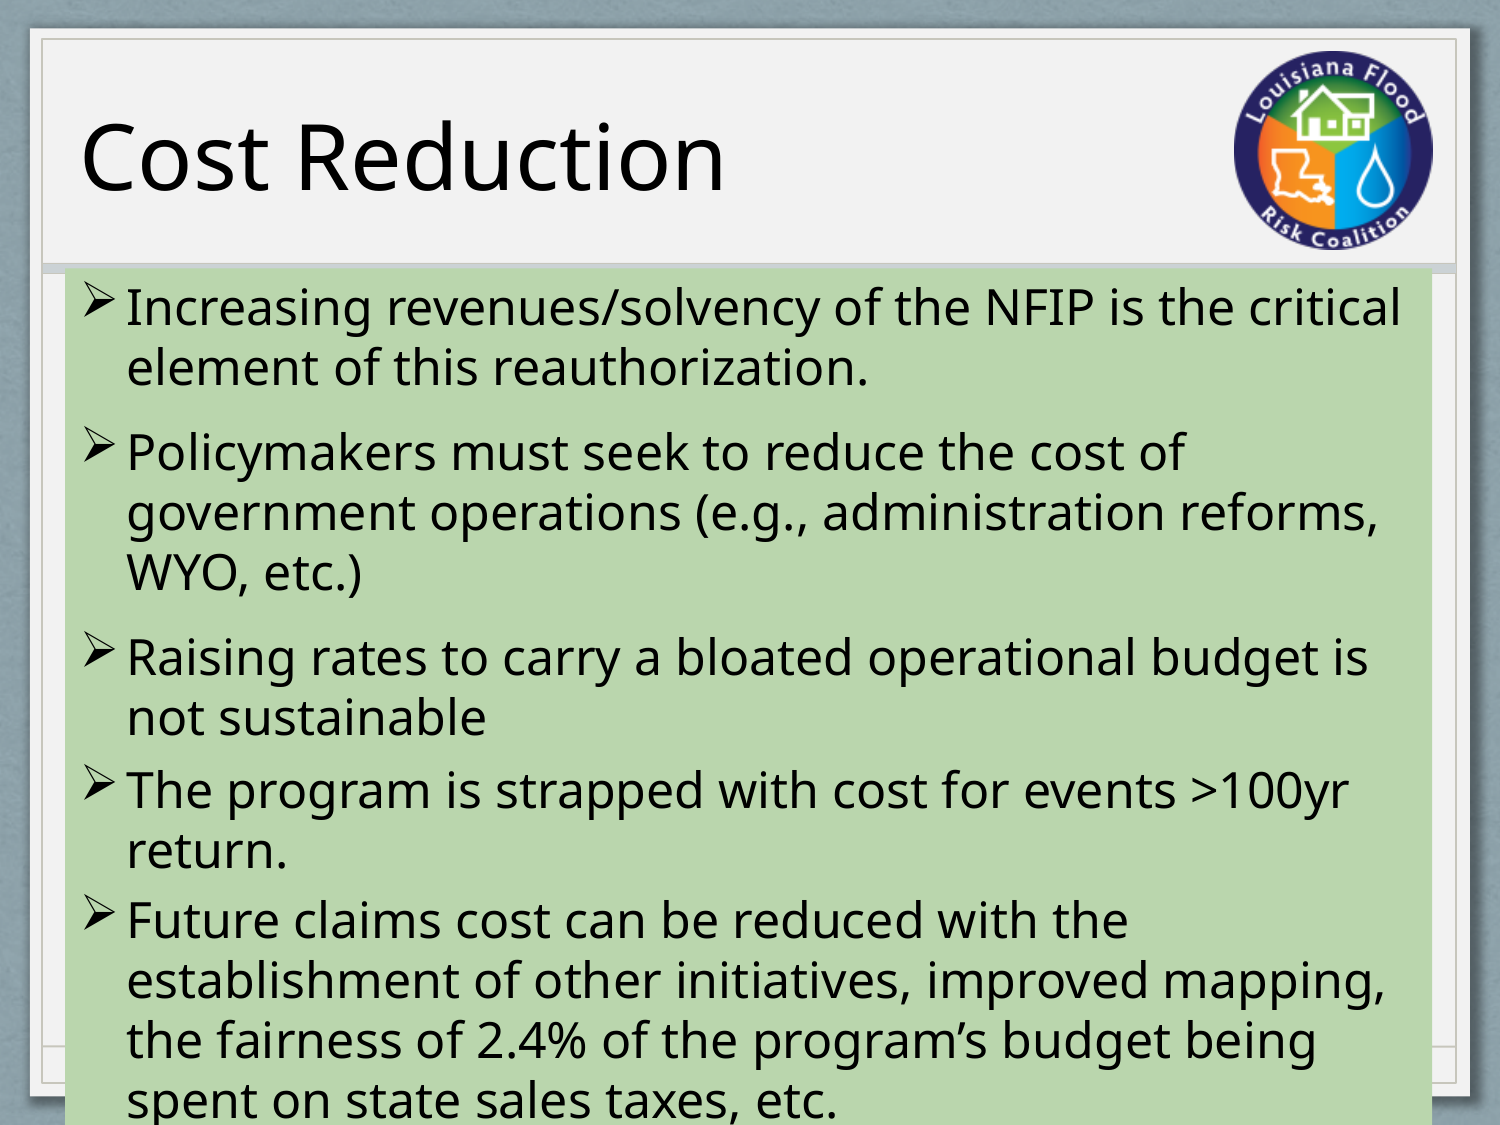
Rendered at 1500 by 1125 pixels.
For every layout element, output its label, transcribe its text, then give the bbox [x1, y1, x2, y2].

text_box Cost Reduction [65, 83, 1226, 218]
picture [1233, 50, 1433, 250]
text_box Increasing revenues/solvency of the NFIP is the critical element of this reauthorization. Policymakers must seek to reduce the cost of government operations (e.g., administration reforms, WYO, etc.) Raising rates to carry a bloated operational budget is not sustainable The program is strapped with cost for events >100yr return. Future claims cost can be reduced with the establishment of other initiatives, improved mapping, the fairness of 2.4% of the program’s budget being spent on state sales taxes, etc. [65, 268, 1433, 1125]
